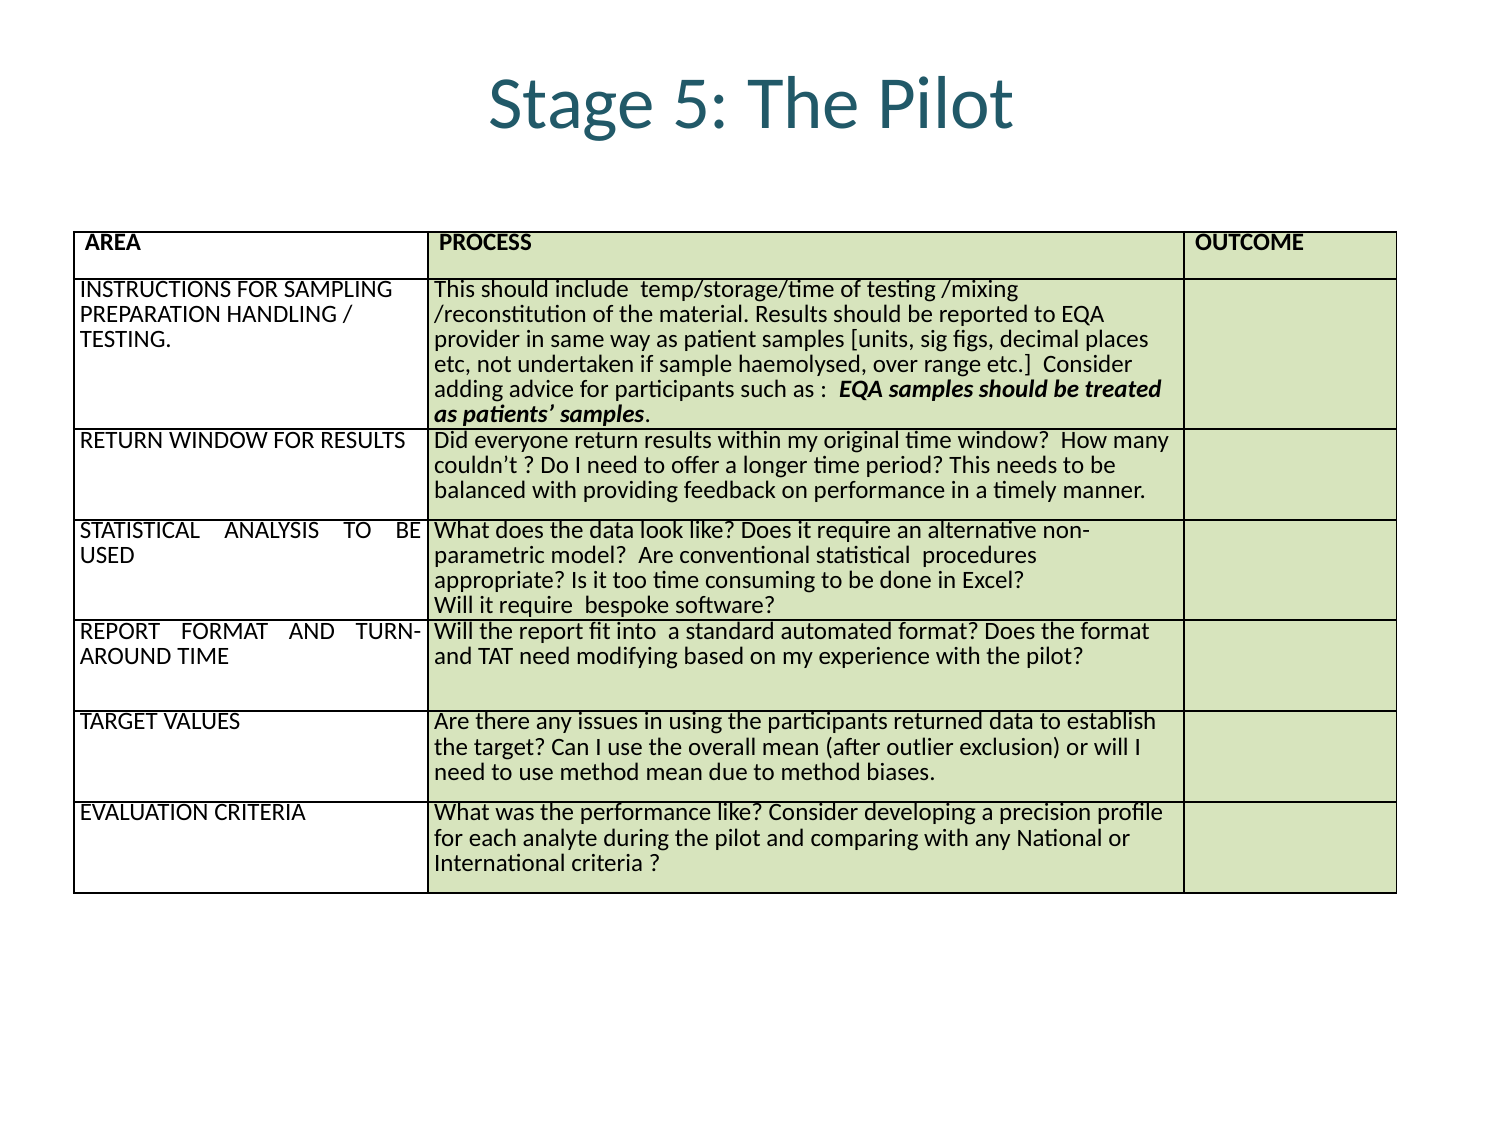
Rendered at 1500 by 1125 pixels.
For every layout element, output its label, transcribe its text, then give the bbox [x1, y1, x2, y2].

table_header Area [75, 233, 427, 278]
table_cell Statistical analysis to be used [75, 521, 427, 619]
table_cell [1185, 621, 1396, 710]
table_header OUTCOME [1185, 233, 1396, 278]
table_cell Target values [75, 712, 427, 801]
table_cell Report format and turn-around time [75, 621, 427, 710]
table_cell What does the data look like? Does it require an alternative non-parametric model? Are conventional statistical procedures appropriate? Is it too time consuming to be done in Excel? Will it require bespoke software? [429, 521, 1183, 619]
table_cell This should include temp/storage/time of testing /mixing /reconstitution of the material. Results should be reported to EQA provider in same way as patient samples [units, sig figs, decimal places etc, not undertaken if sample haemolysed, over range etc.] Consider adding advice for participants such as : EQA samples should be treated as patients’ samples. [429, 280, 1183, 428]
table_cell Will the report fit into a standard automated format? Does the format and TAT need modifying based on my experience with the pilot? [429, 621, 1183, 710]
table_cell Evaluation Criteria [75, 803, 427, 892]
table_cell [1185, 712, 1396, 801]
table_cell Instructions for sampling preparation handling / testing. [75, 280, 427, 428]
table_cell [1185, 803, 1396, 892]
table_cell [1185, 280, 1396, 428]
table_cell Return window for results [75, 430, 427, 519]
table_cell Did everyone return results within my original time window? How many couldn’t ? Do I need to offer a longer time period? This needs to be balanced with providing feedback on performance in a timely manner. [429, 430, 1183, 519]
table_cell What was the performance like? Consider developing a precision profile for each analyte during the pilot and comparing with any National or International criteria ? [429, 803, 1183, 892]
table_header Process [429, 233, 1183, 278]
table_cell Are there any issues in using the participants returned data to establish the target? Can I use the overall mean (after outlier exclusion) or will I need to use method mean due to method biases. [429, 712, 1183, 801]
table_cell [1185, 430, 1396, 519]
table_cell [1185, 521, 1396, 619]
title Stage 5: The Pilot [76, 101, 1427, 185]
